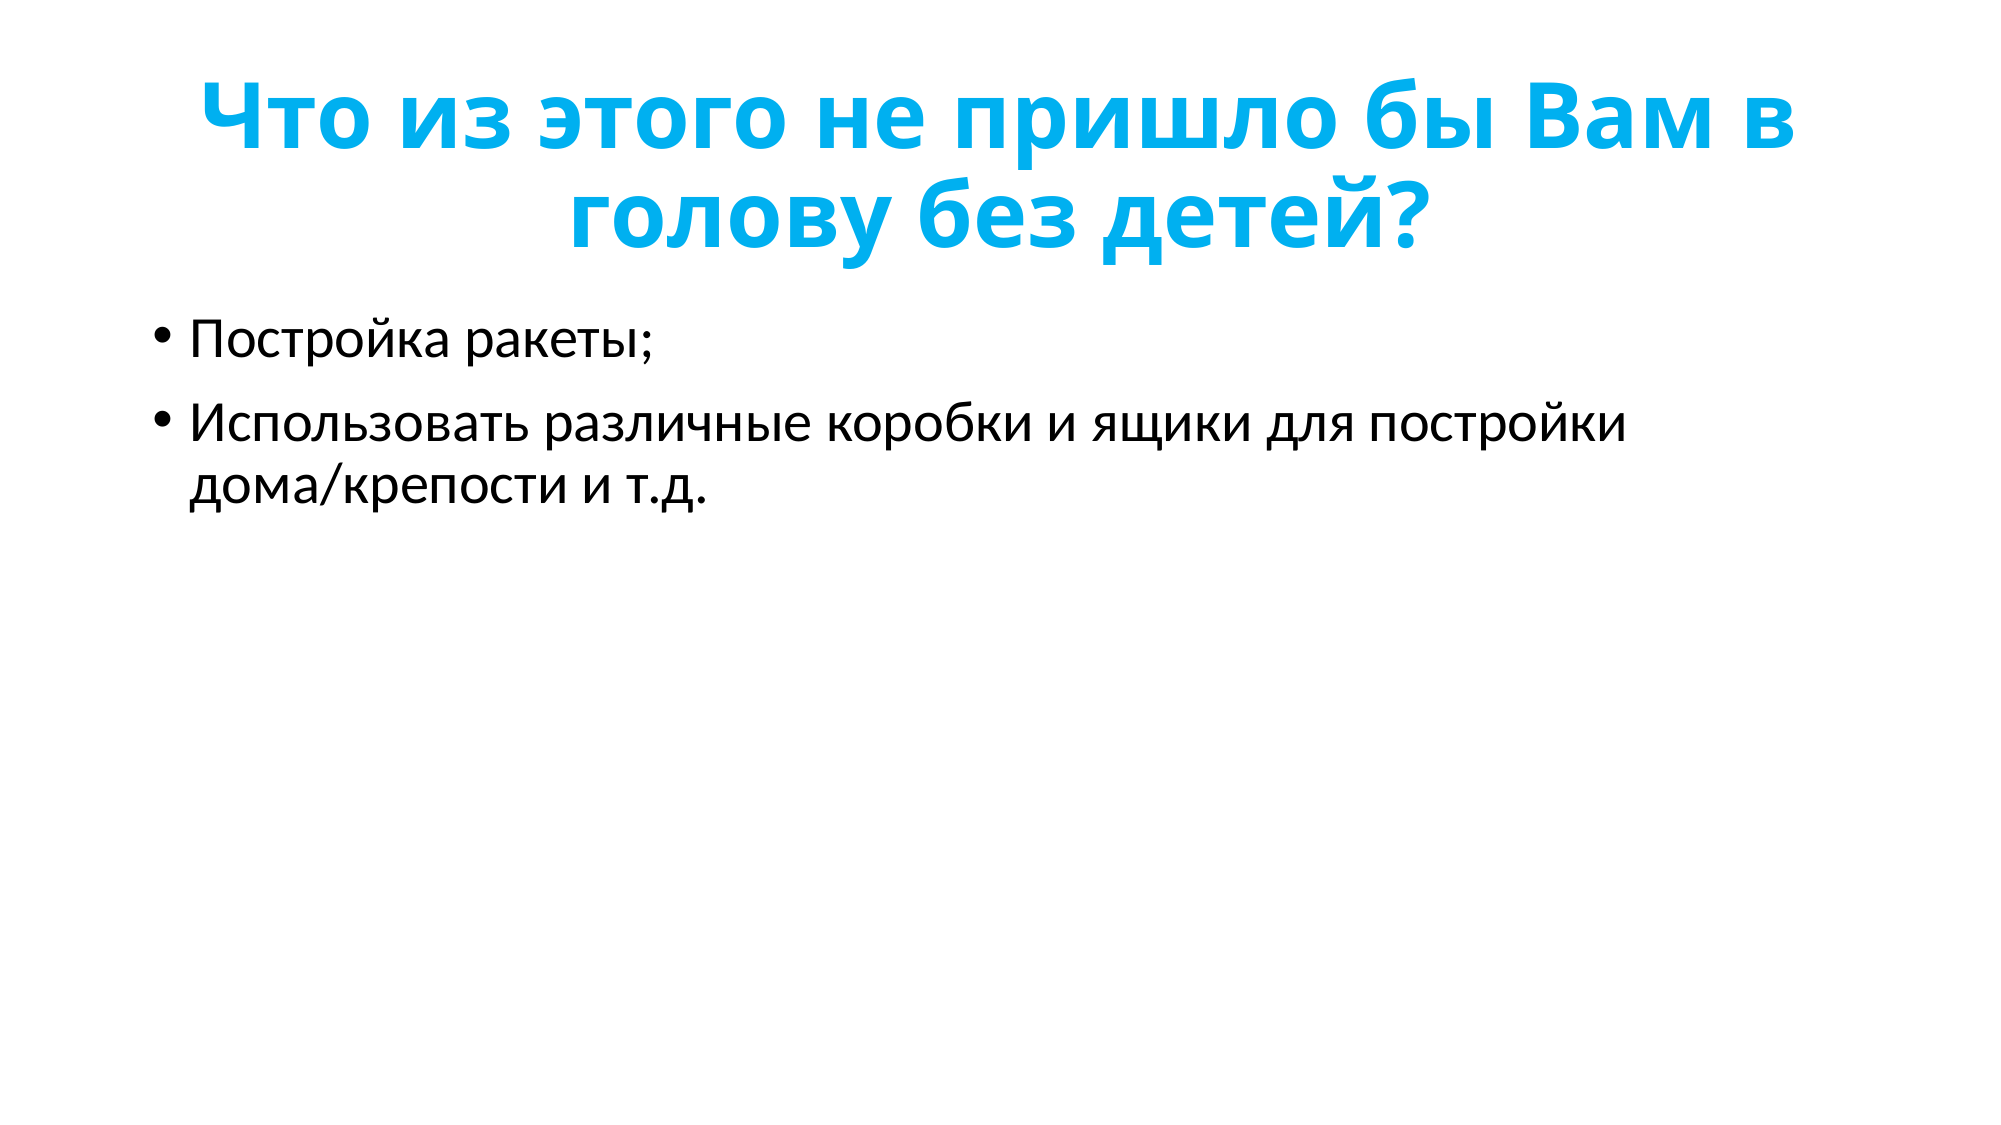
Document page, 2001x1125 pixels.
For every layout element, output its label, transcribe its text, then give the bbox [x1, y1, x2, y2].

title Что из этого не пришло бы Вам в голову без детей? [137, 59, 1863, 278]
list Постройка ракеты; Использовать различные коробки и ящики для постройки дома/крепости и т.д. [137, 299, 1863, 1014]
